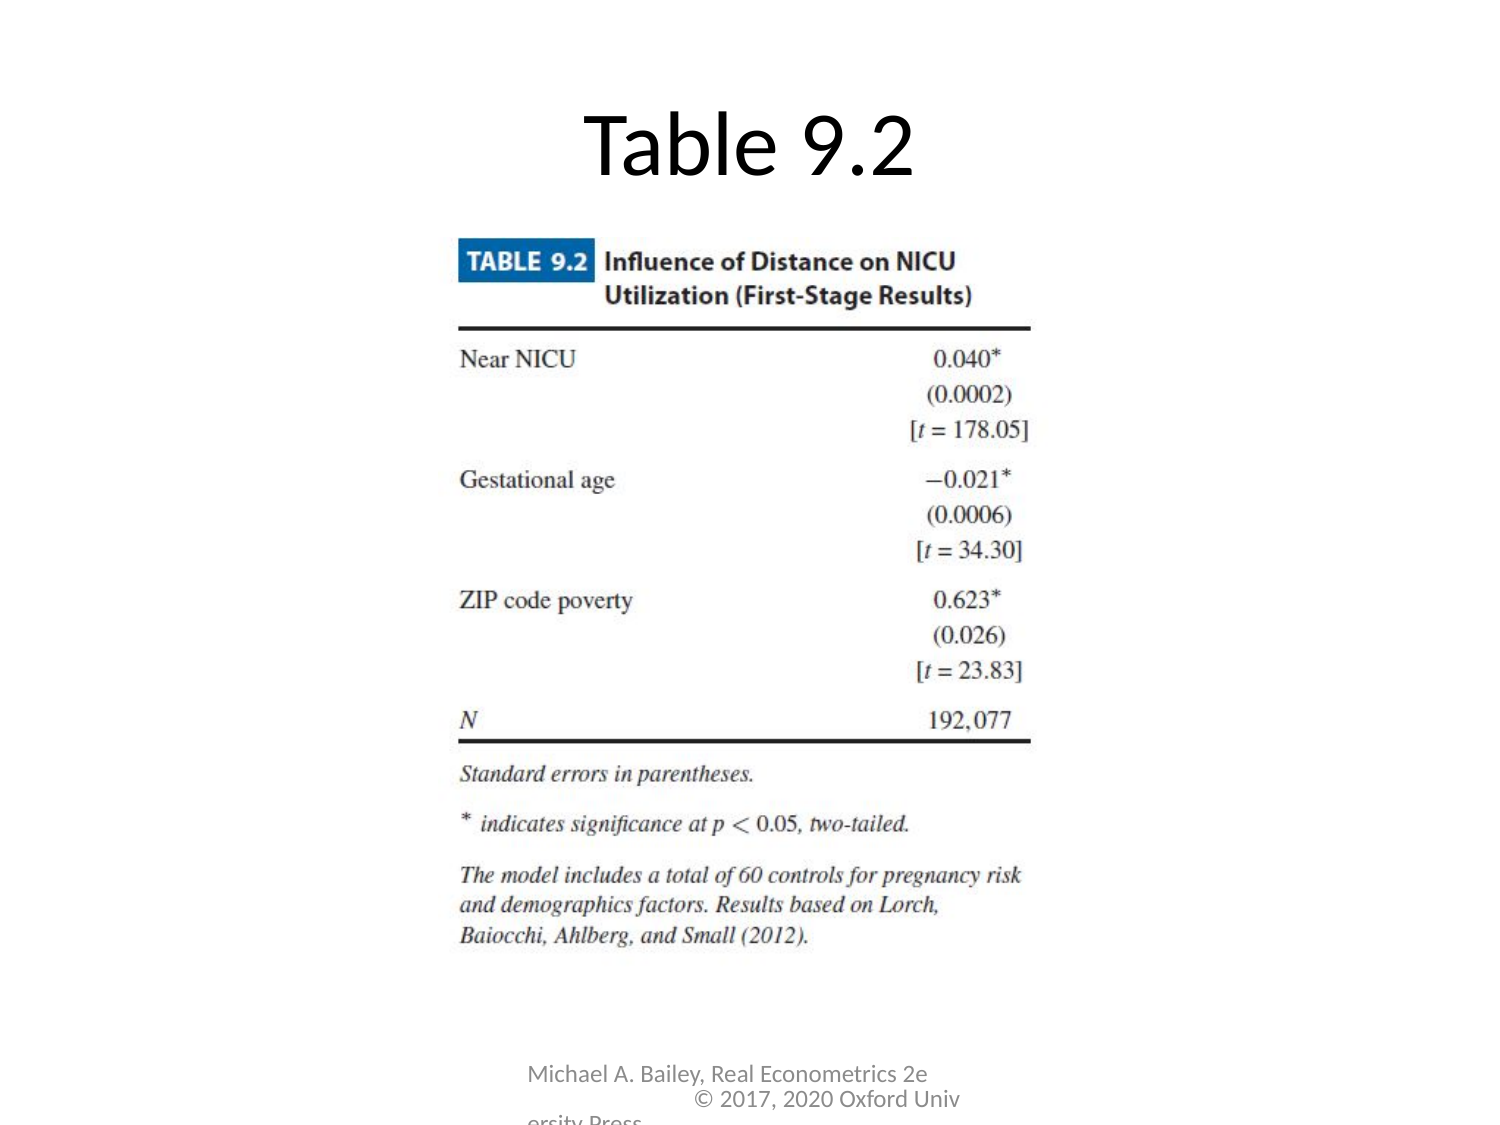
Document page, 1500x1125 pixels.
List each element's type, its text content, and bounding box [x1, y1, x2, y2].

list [437, 237, 1101, 981]
title Table 9.2 [75, 45, 1425, 233]
footer Michael A. Bailey, Real Econometrics 2e © 2017, 2020 Oxford University Press [512, 1042, 988, 1103]
